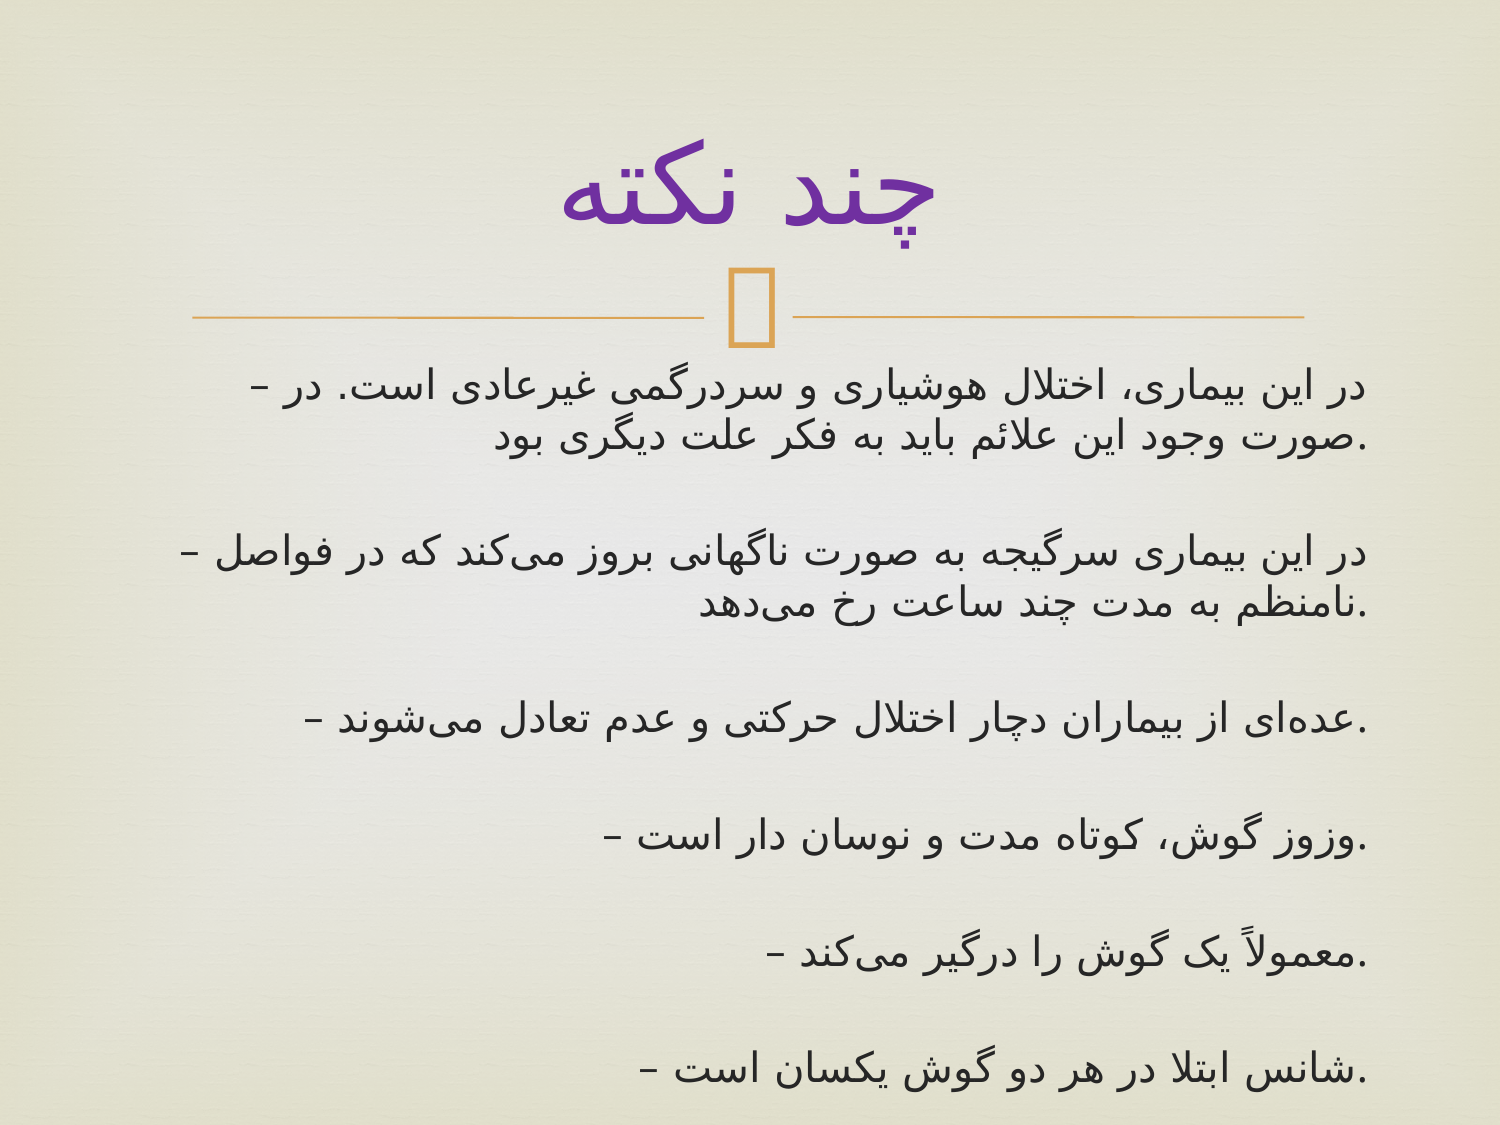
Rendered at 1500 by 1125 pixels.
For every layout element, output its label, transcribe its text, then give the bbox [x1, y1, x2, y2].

list – در این بیماری، اختلال هوشیاری و سردرگمی غیرعادی است. در صورت وجود این علائم باید به فکر علت دیگری بود. – در این بیماری سرگیجه به صورت ناگهانی بروز می‌کند که در فواصل نامنظم به مدت چند ساعت رخ می‌دهد. – عده‌ای از بیماران دچار اختلال حرکتی و عدم تعادل می‌شوند. – وزوز گوش، کوتاه مدت و نوسان دار است. – معمولاً یک گوش را درگیر می‌کند. – شانس ابتلا در هر دو گوش یکسان است. [112, 350, 1384, 968]
title چند نکته [112, 93, 1386, 267]
